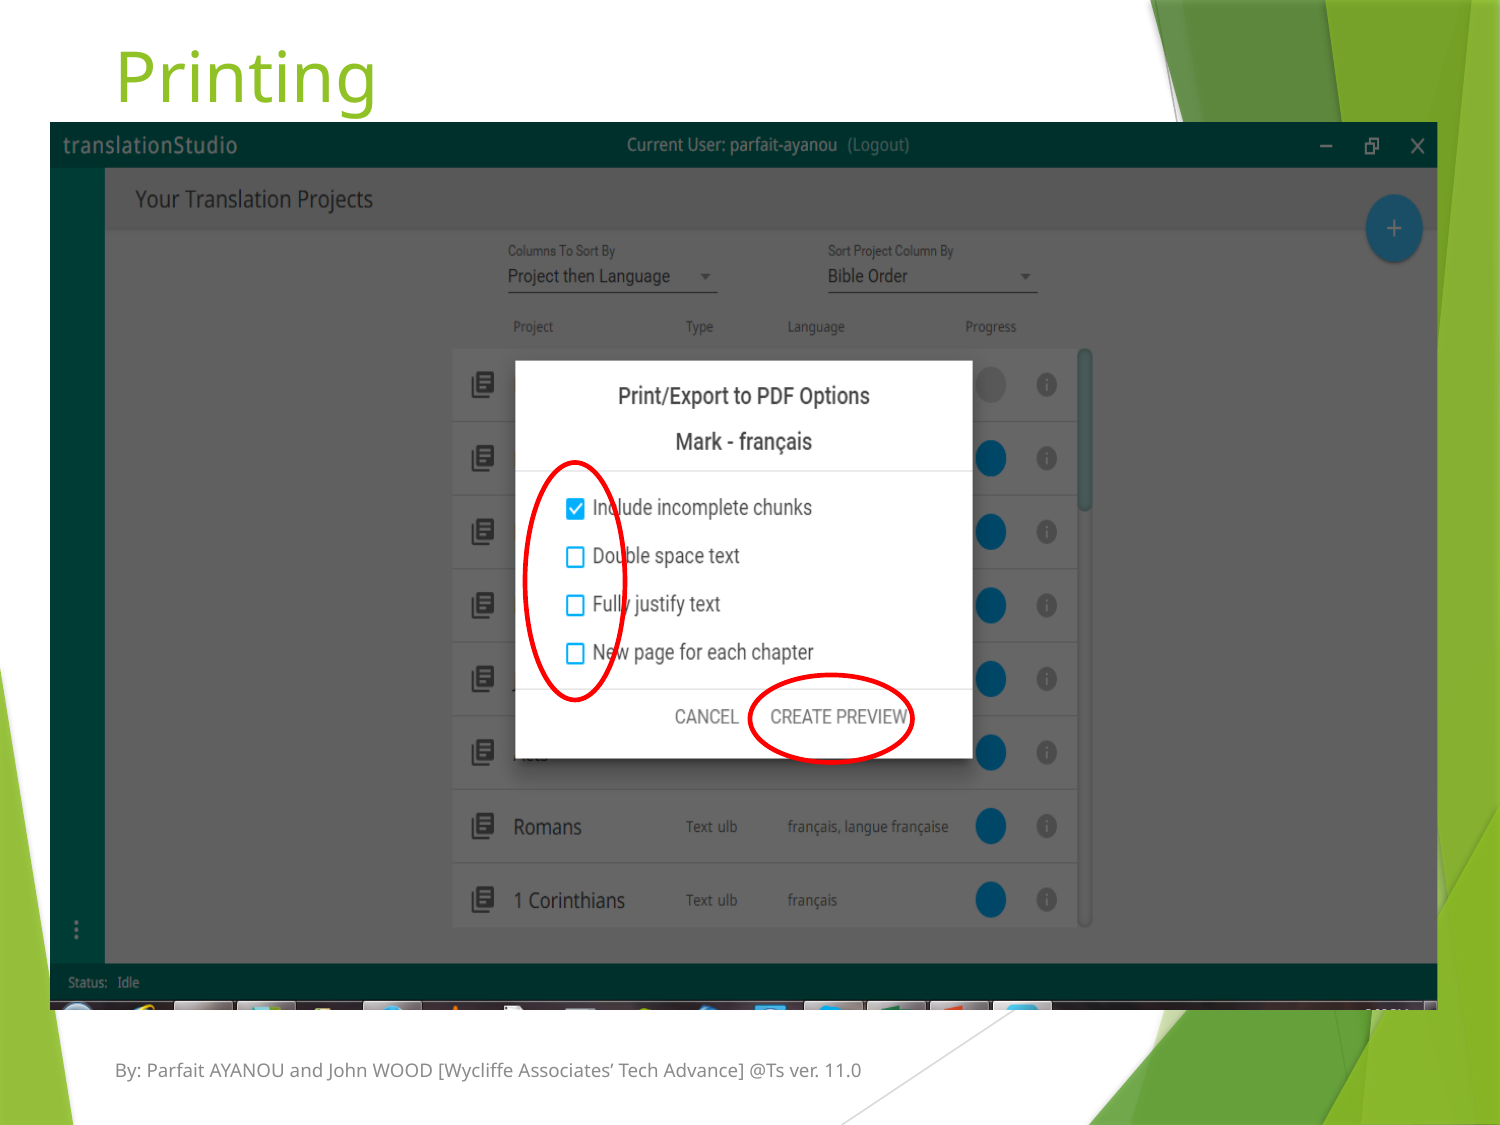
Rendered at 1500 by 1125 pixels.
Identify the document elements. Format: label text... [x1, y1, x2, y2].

title Printing [99, 24, 438, 121]
picture [49, 121, 1438, 1011]
footer By: Parfait AYANOU and John WOOD [Wycliffe Associates’ Tech Advance] @Ts ver. 11.0 [99, 1041, 913, 1100]
